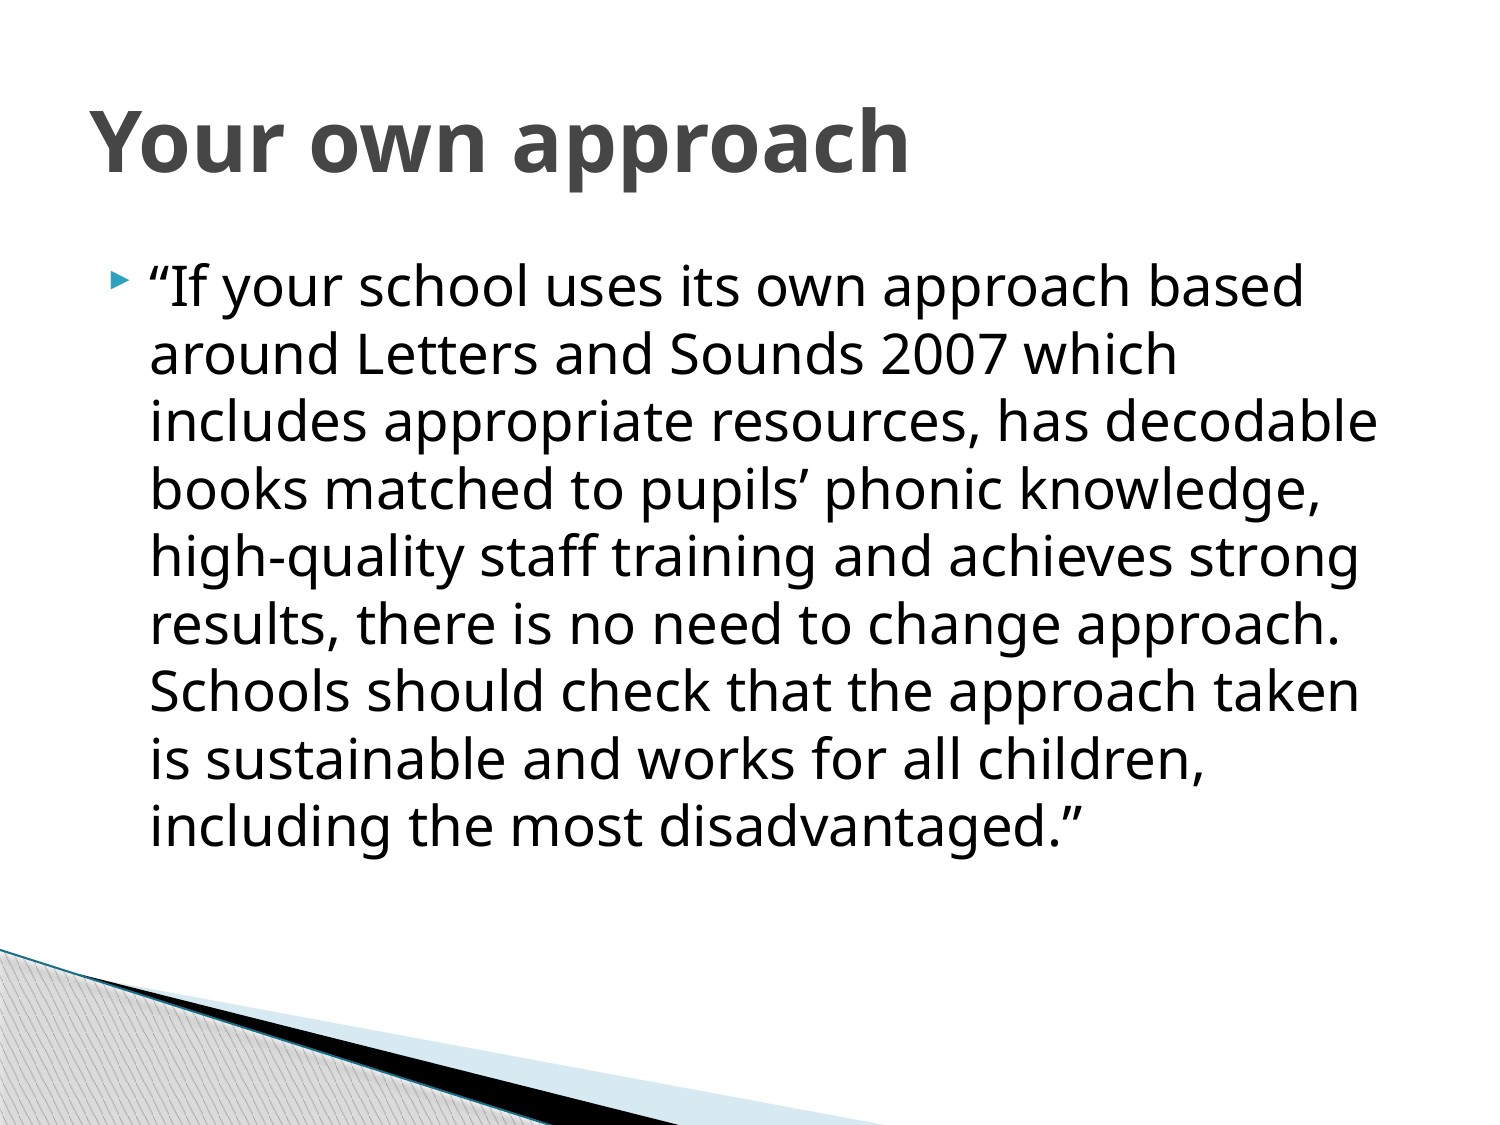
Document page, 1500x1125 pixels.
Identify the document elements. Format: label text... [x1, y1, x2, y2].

list “If your school uses its own approach based around Letters and Sounds 2007 which includes appropriate resources, has decodable books matched to pupils’ phonic knowledge, high-quality staff training and achieves strong results, there is no need to change approach. Schools should check that the approach taken is sustainable and works for all children, including the most disadvantaged.” [75, 243, 1425, 986]
title Your own approach [75, 45, 1425, 233]
